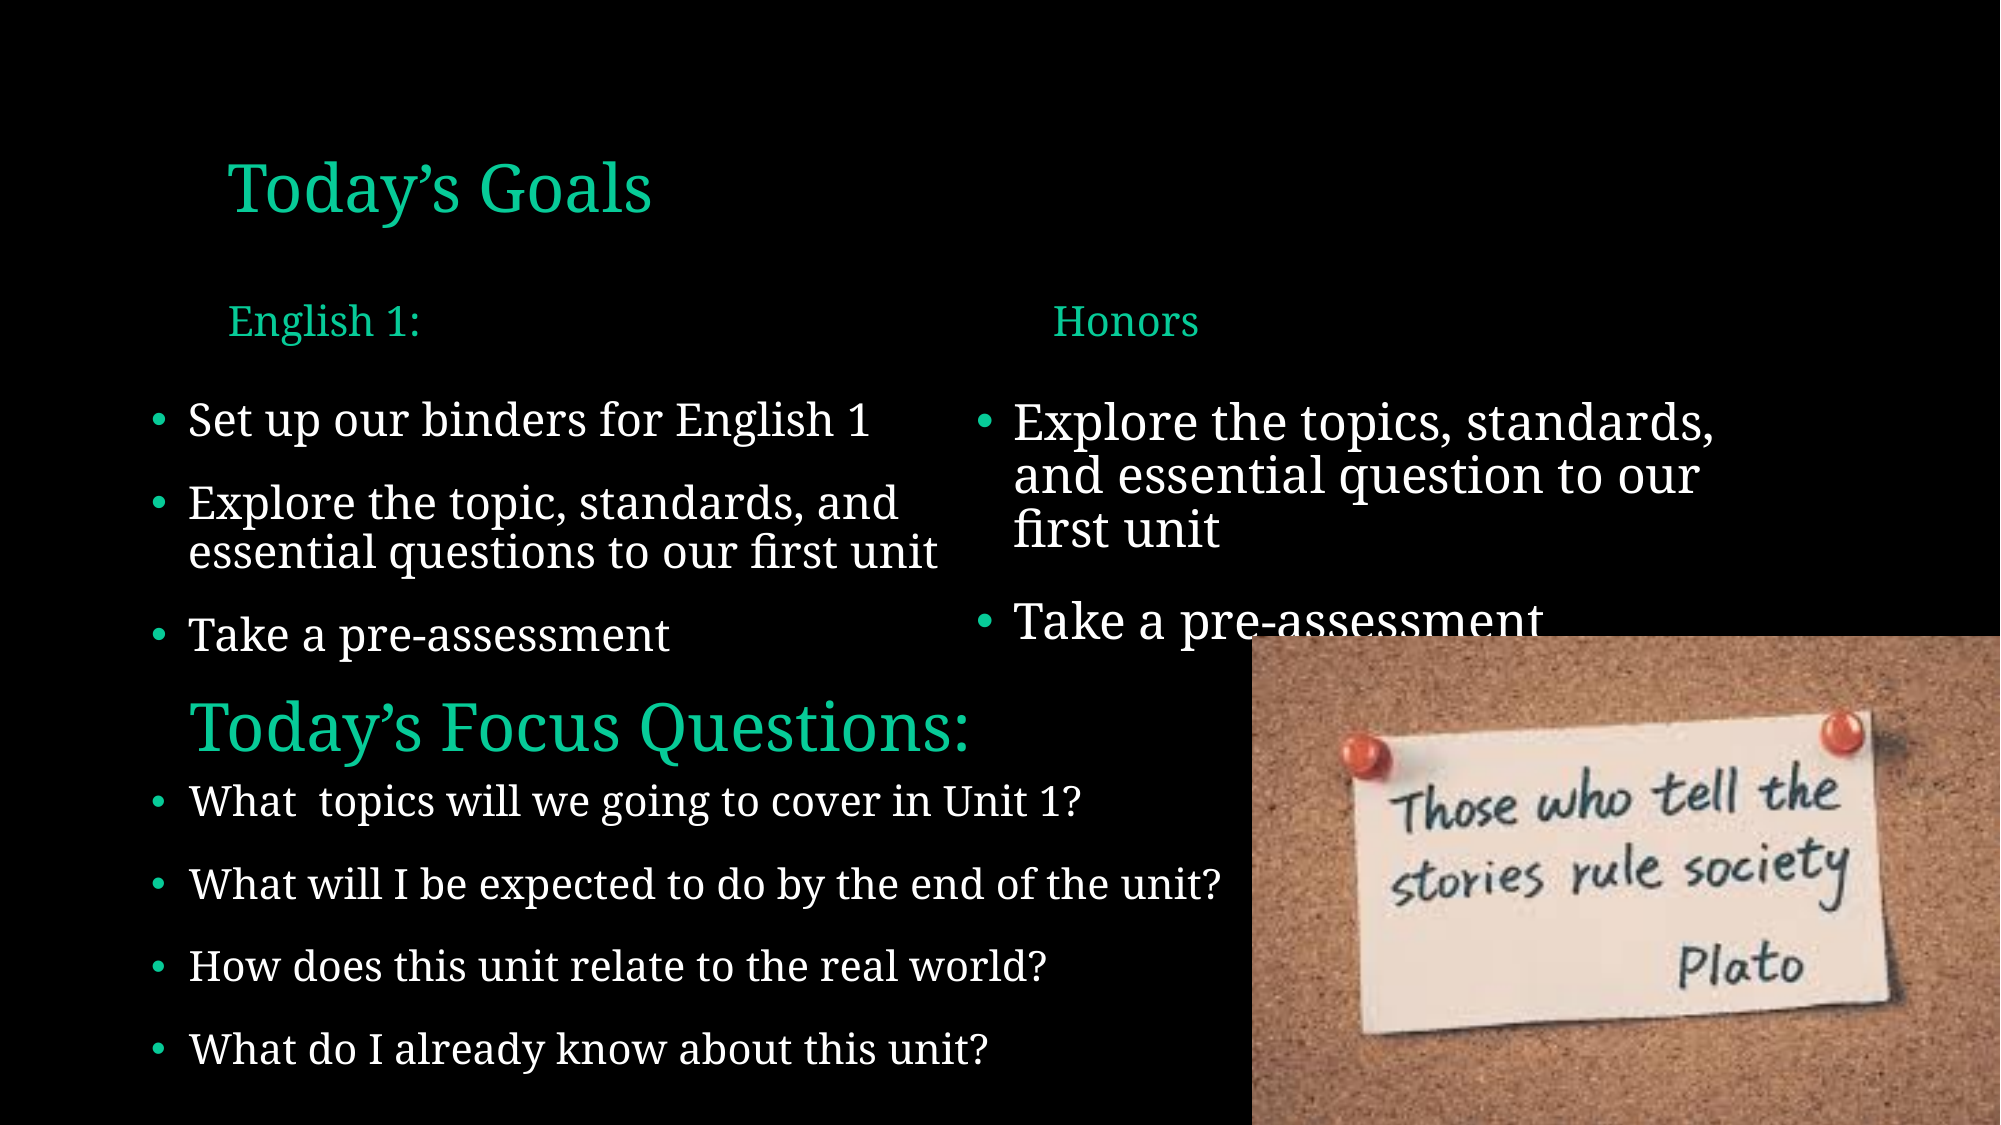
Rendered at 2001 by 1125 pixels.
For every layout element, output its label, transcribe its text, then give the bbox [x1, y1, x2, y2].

list English 1: [213, 266, 963, 380]
title Today’s Goals [212, 59, 1788, 235]
text_box What topics will we going to cover in Unit 1? What will I be expected to do by the end of the unit? How does this unit relate to the real world? What do I already know about this unit? [135, 773, 1252, 1125]
list Explore the topics, standards, and essential question to our first unit Take a pre-assessment [961, 389, 1788, 636]
list Honors [1038, 266, 1788, 380]
text_box Today’s Focus Questions: [174, 597, 1750, 773]
picture [1252, 636, 2000, 1125]
list Set up our binders for English 1 Explore the topic, standards, and essential questions to our first unit Take a pre-assessment [136, 389, 961, 685]
